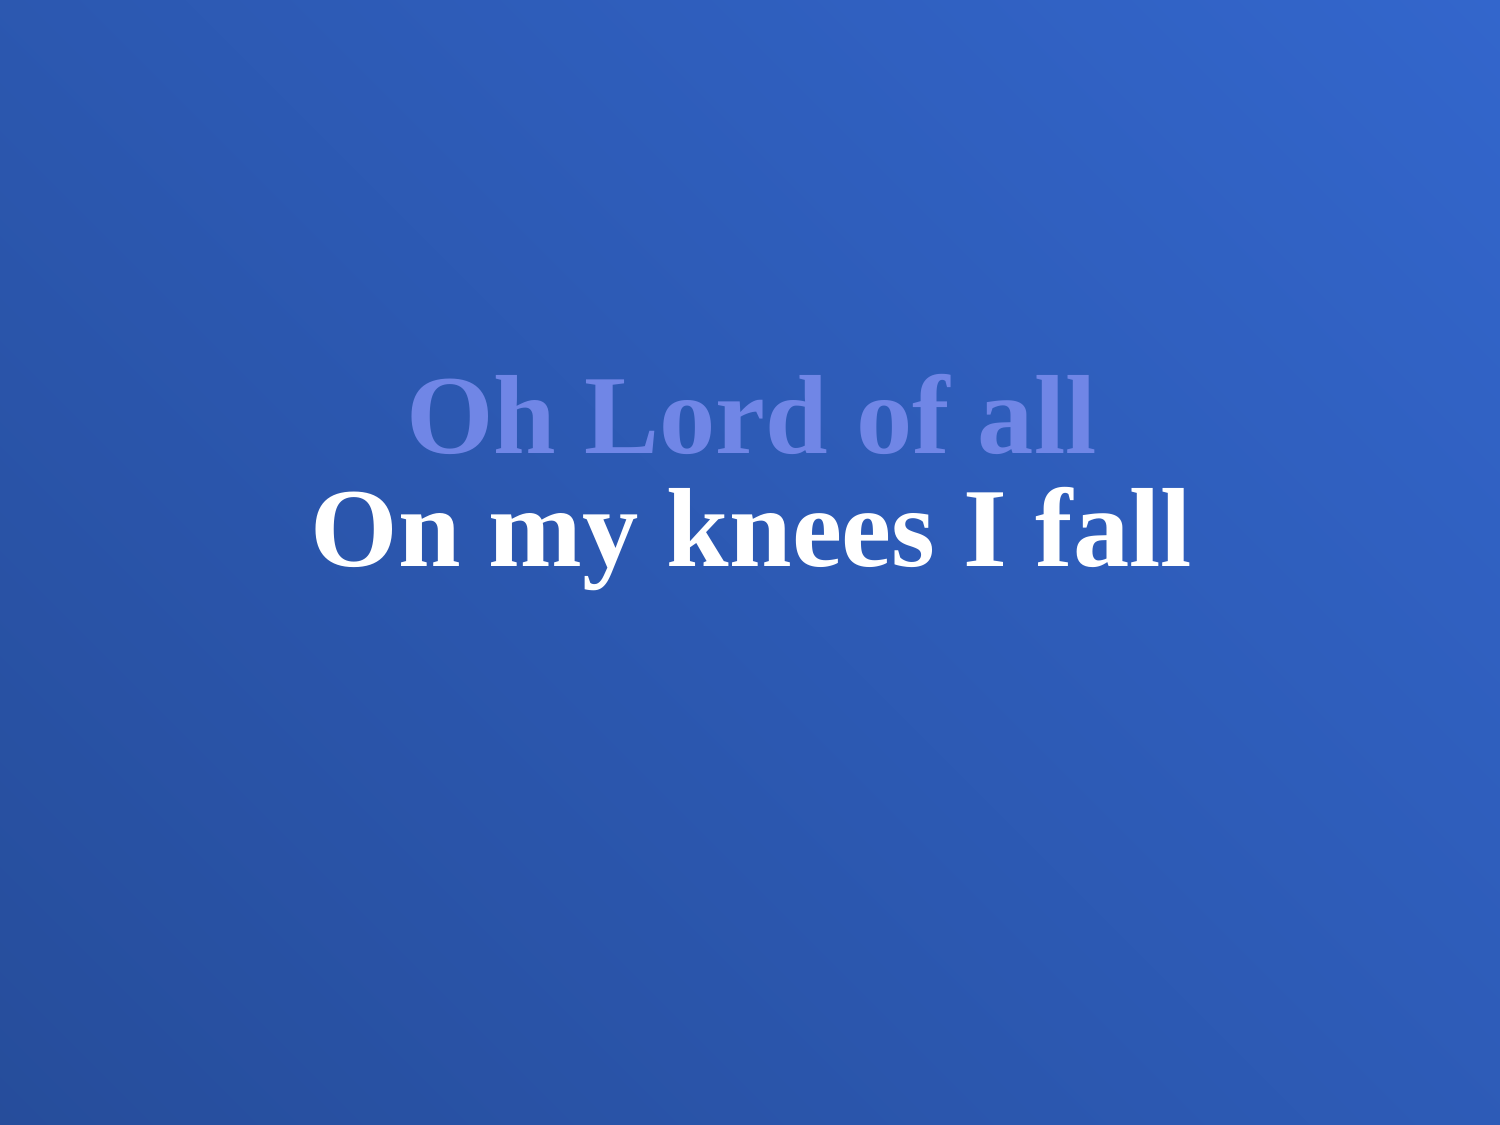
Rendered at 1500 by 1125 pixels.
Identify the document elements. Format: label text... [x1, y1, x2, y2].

text_box Oh Lord of all On my knees I fall [1, 356, 1500, 596]
